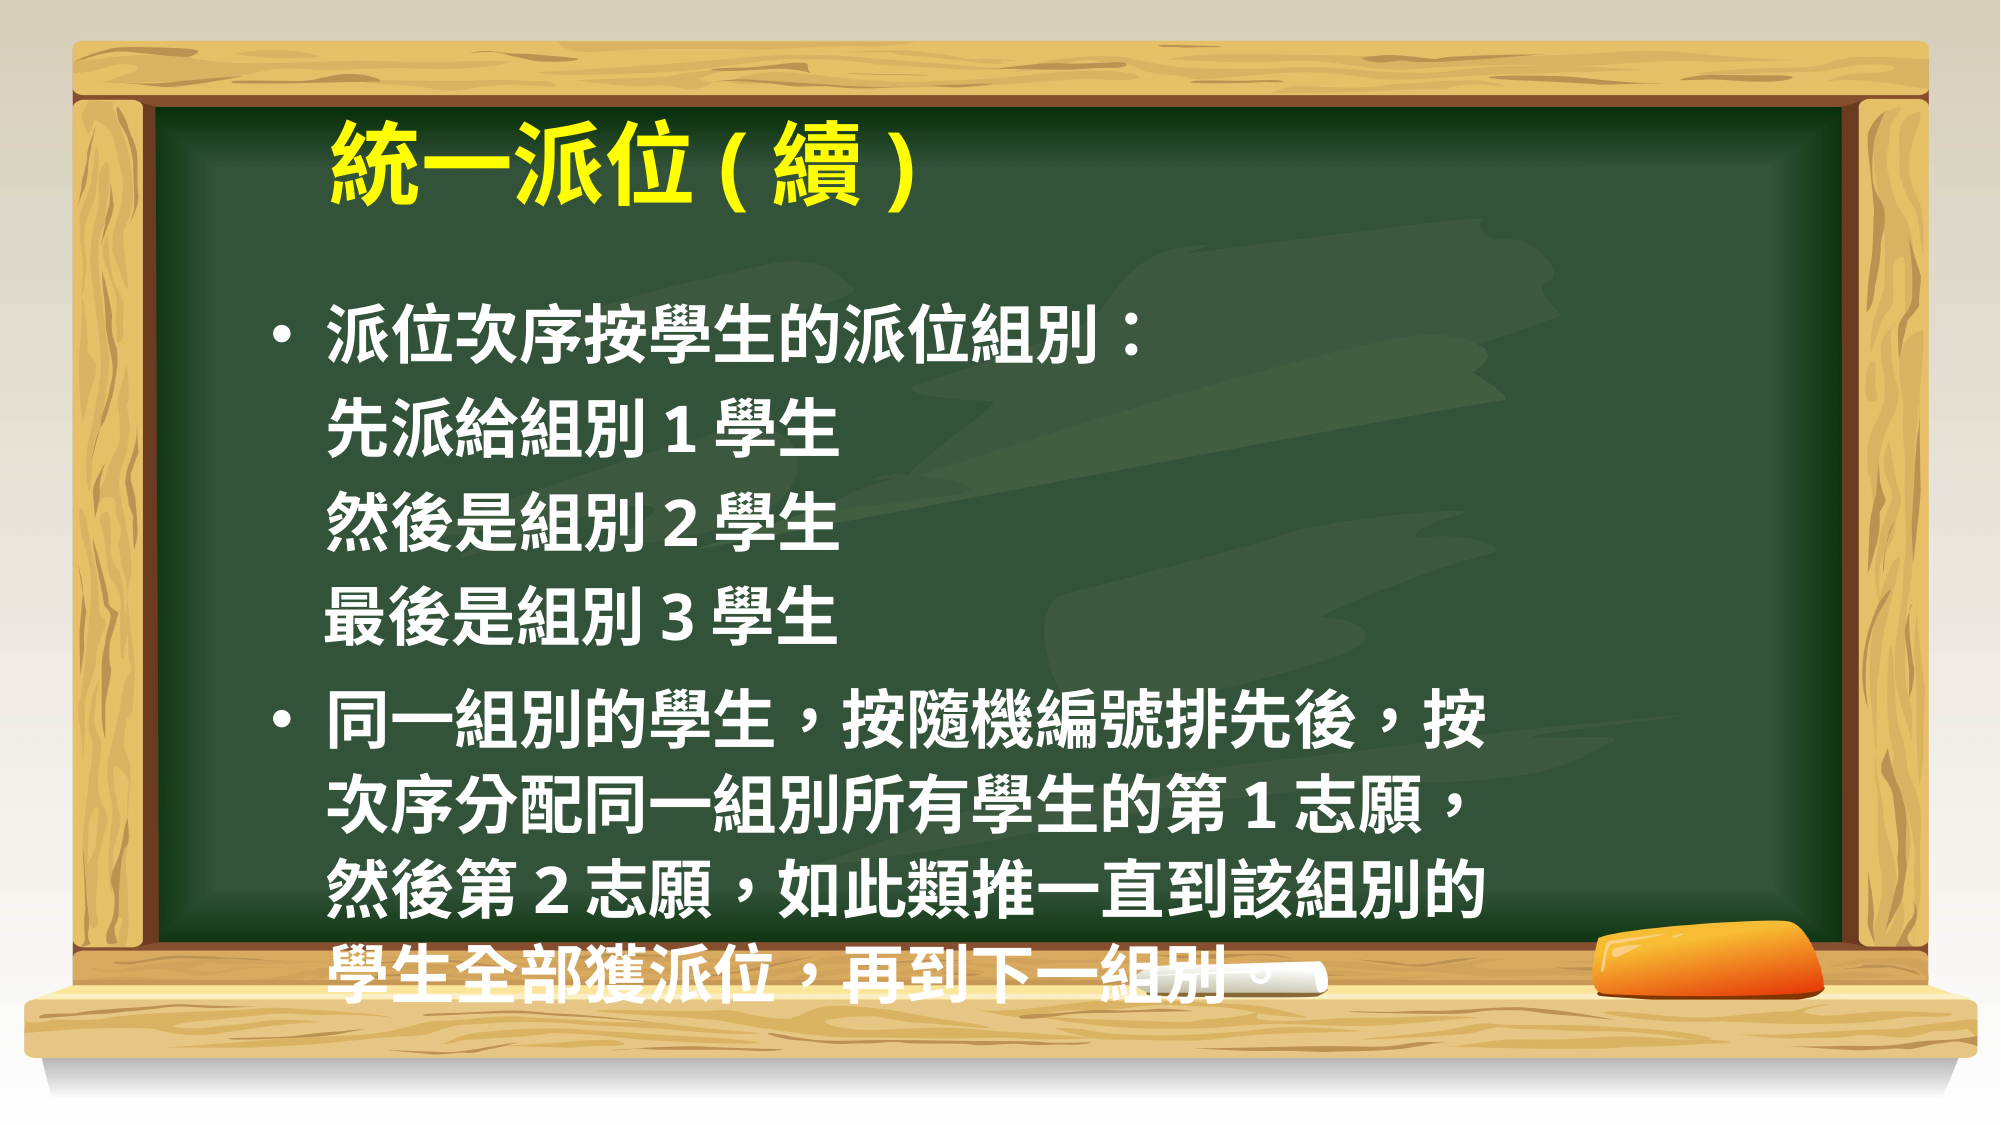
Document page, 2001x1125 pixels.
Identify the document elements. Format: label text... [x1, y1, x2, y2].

list 派位次序按學生的派位組別： 先派給組別1學生 然後是組別2學生 最後是組別3學生 同一組別的學生，按隨機編號排先後，按次序分配同一組別所有學生的第1志願，然後第2志願，如此類推一直到該組別的學生全部獲派位，再到下一組別。 [255, 278, 1532, 1024]
picture [0, 0, 2001, 1125]
text_box 統一派位(續) [314, 79, 1709, 259]
